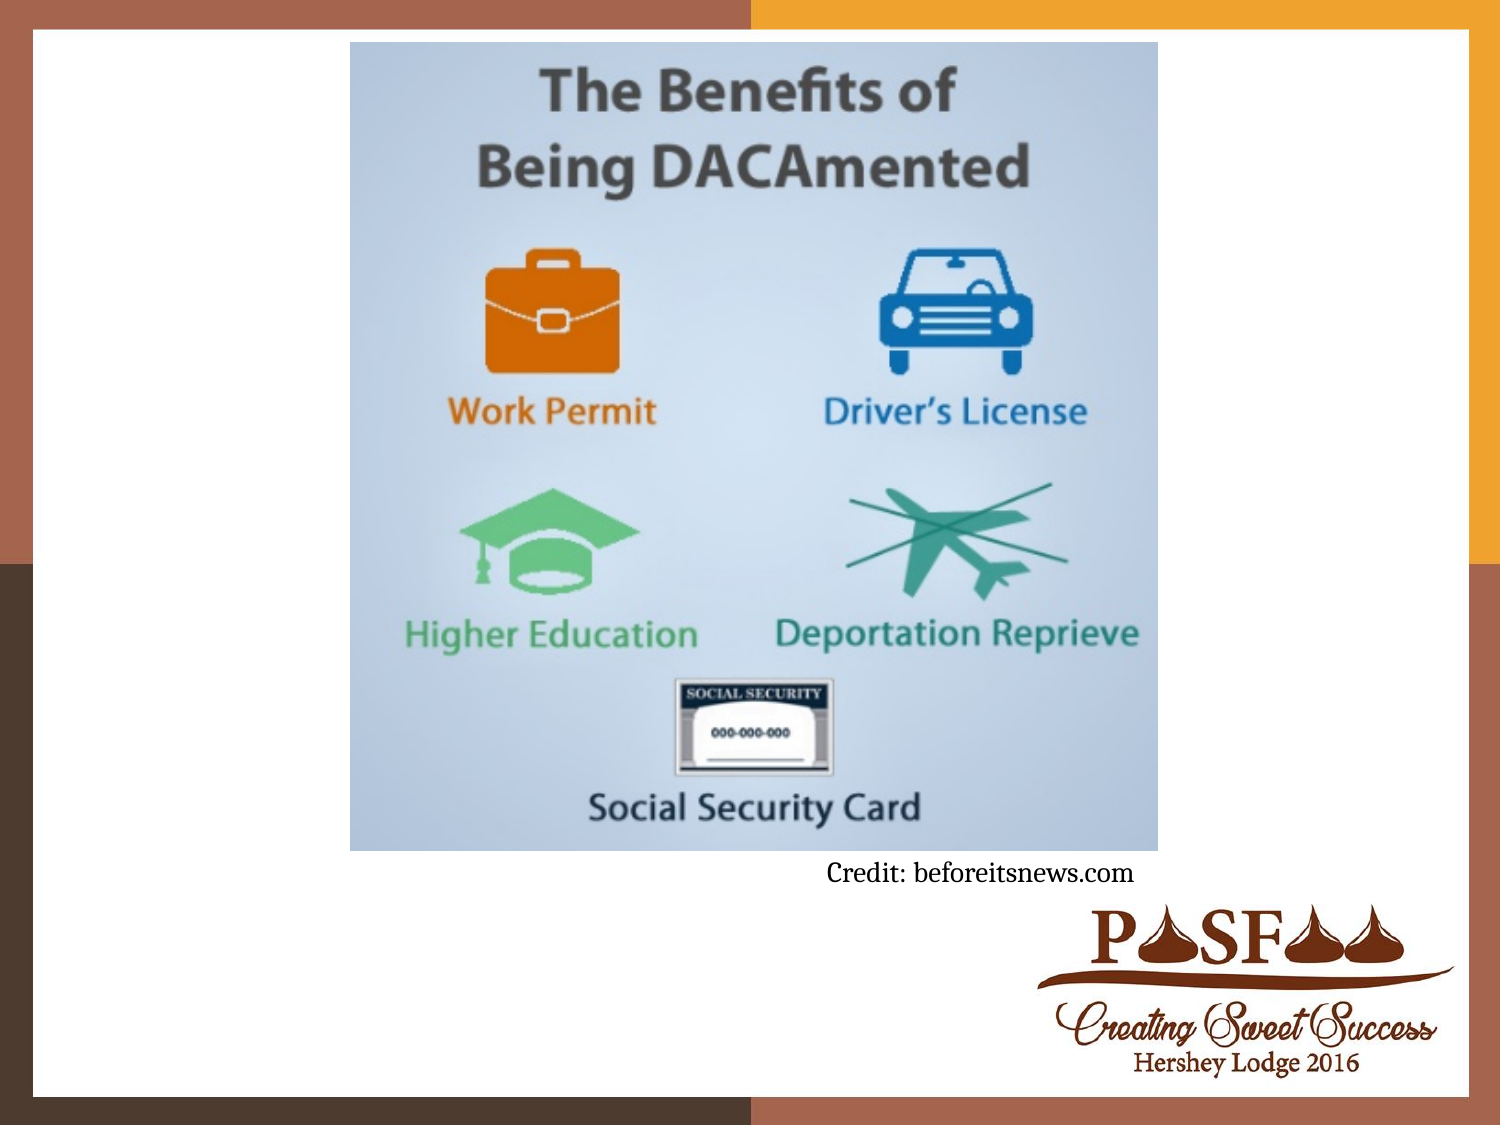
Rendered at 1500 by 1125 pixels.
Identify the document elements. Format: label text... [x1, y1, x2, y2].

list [349, 42, 1159, 851]
text_box Credit: beforeitsnews.com [812, 845, 1188, 896]
picture [0, 0, 1500, 1125]
